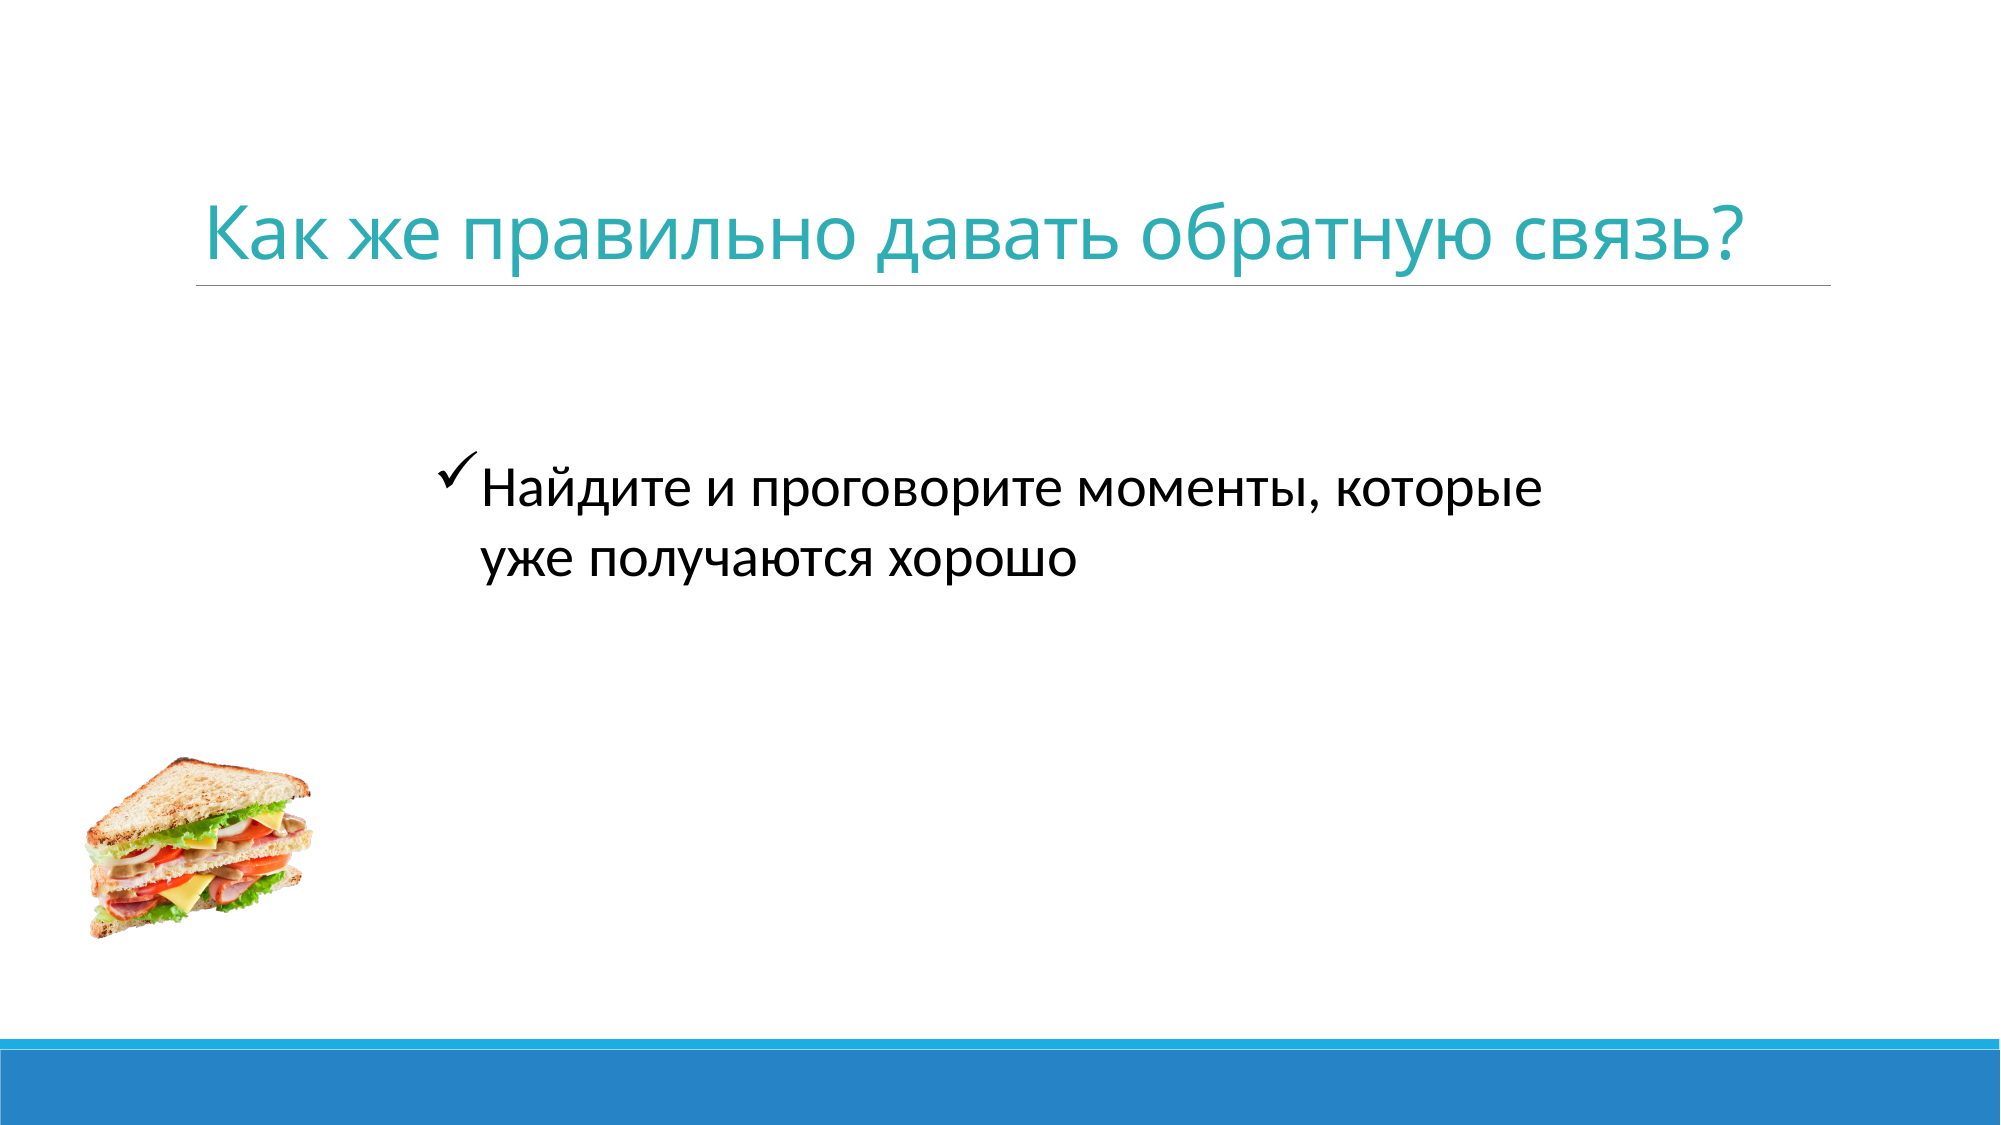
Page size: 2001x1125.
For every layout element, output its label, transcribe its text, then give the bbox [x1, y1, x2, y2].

title Как же правильно давать обратную связь? [188, 56, 1839, 282]
text_box Найдите и проговорите моменты, которые уже получаются хорошо [418, 370, 1610, 776]
picture [24, 752, 365, 944]
